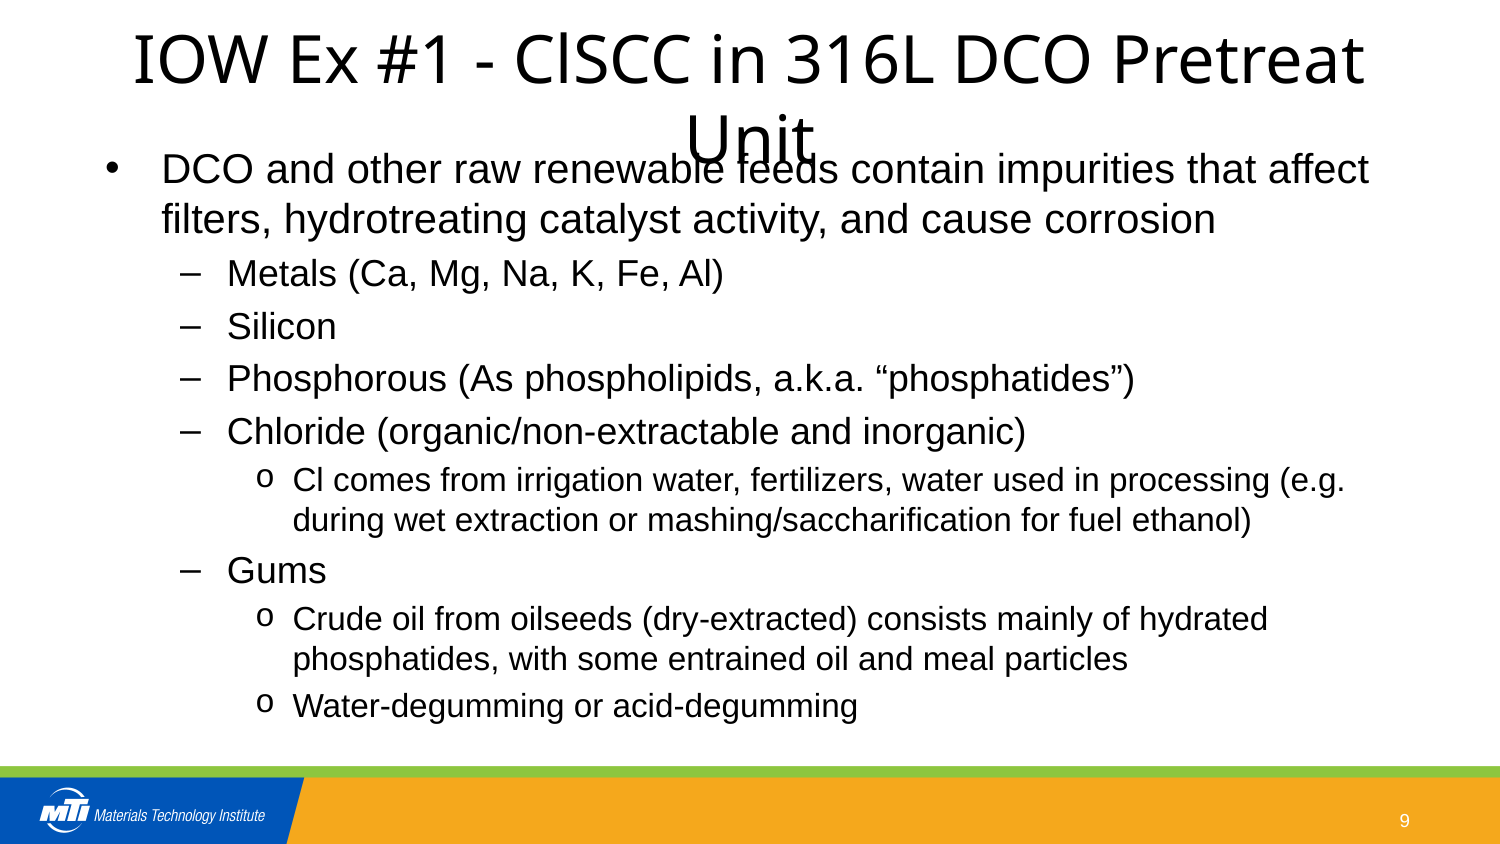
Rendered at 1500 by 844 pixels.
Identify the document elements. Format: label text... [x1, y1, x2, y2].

title IOW Ex #1 - ClSCC in 316L DCO Pretreat Unit [75, 46, 1425, 147]
picture [0, 0, 1500, 844]
list DCO and other raw renewable feeds contain impurities that affect filters, hydrotreating catalyst activity, and cause corrosion Metals (Ca, Mg, Na, K, Fe, Al) Silicon Phosphorous (As phospholipids, a.k.a. “phosphatides”) Chloride (organic/non-extractable and inorganic) Cl comes from irrigation water, fertilizers, water used in processing (e.g. during wet extraction or mashing/saccharification for fuel ethanol) Gums Crude oil from oilseeds (dry-extracted) consists mainly of hydrated phosphatides, with some entrained oil and meal particles Water-degumming or acid-degumming [75, 147, 1425, 740]
slide_number 9 [1325, 796, 1425, 844]
